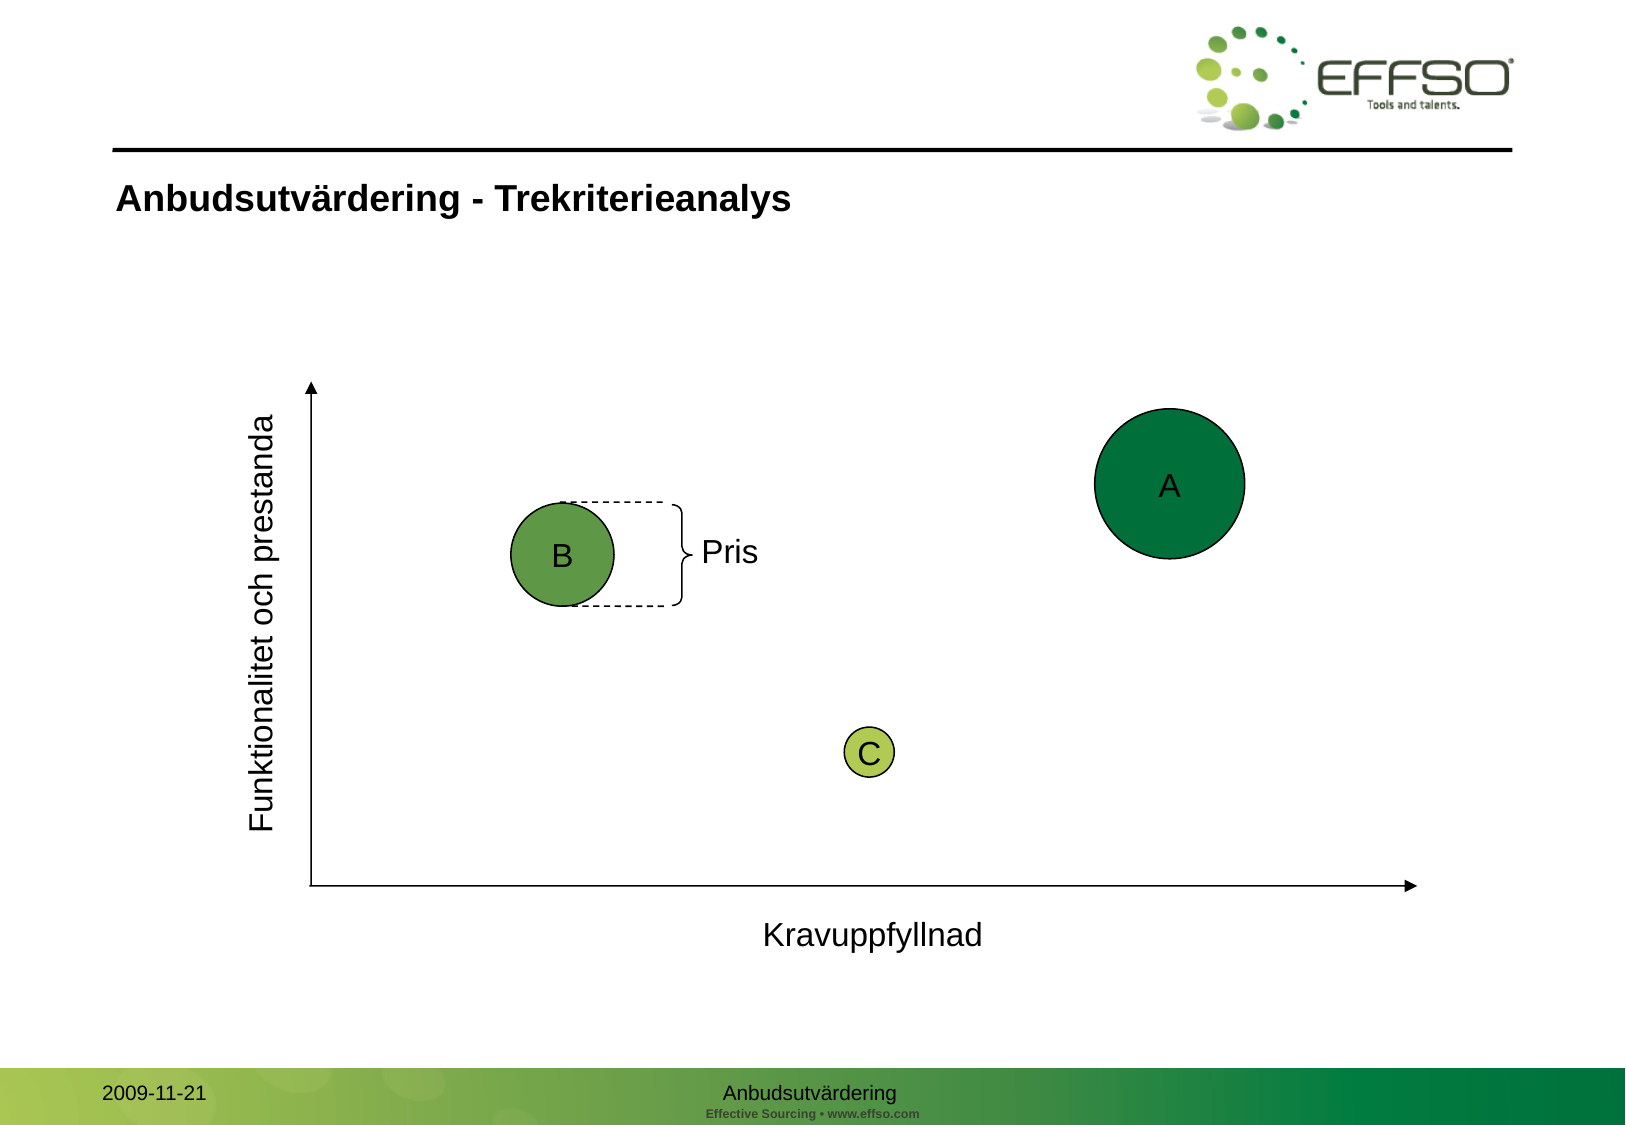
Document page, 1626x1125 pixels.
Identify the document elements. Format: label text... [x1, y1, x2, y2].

text_box A [1094, 408, 1245, 559]
text_box Pris [695, 523, 765, 576]
text_box 2009-11-21 [102, 1079, 482, 1113]
text_box Kravuppfyllnad [756, 906, 990, 959]
picture [1178, 13, 1531, 149]
text_box [312, 879, 1418, 893]
text_box [671, 504, 693, 606]
text_box B [510, 503, 614, 607]
title Anbudsutvärdering - Trekriterieanalys [103, 162, 1513, 300]
text_box [305, 381, 318, 887]
text_box Anbudsutvärdering [552, 1079, 1068, 1112]
text_box Funktionalitet och prestanda [233, 409, 285, 840]
picture [0, 1068, 1625, 1125]
text_box C [844, 727, 895, 778]
